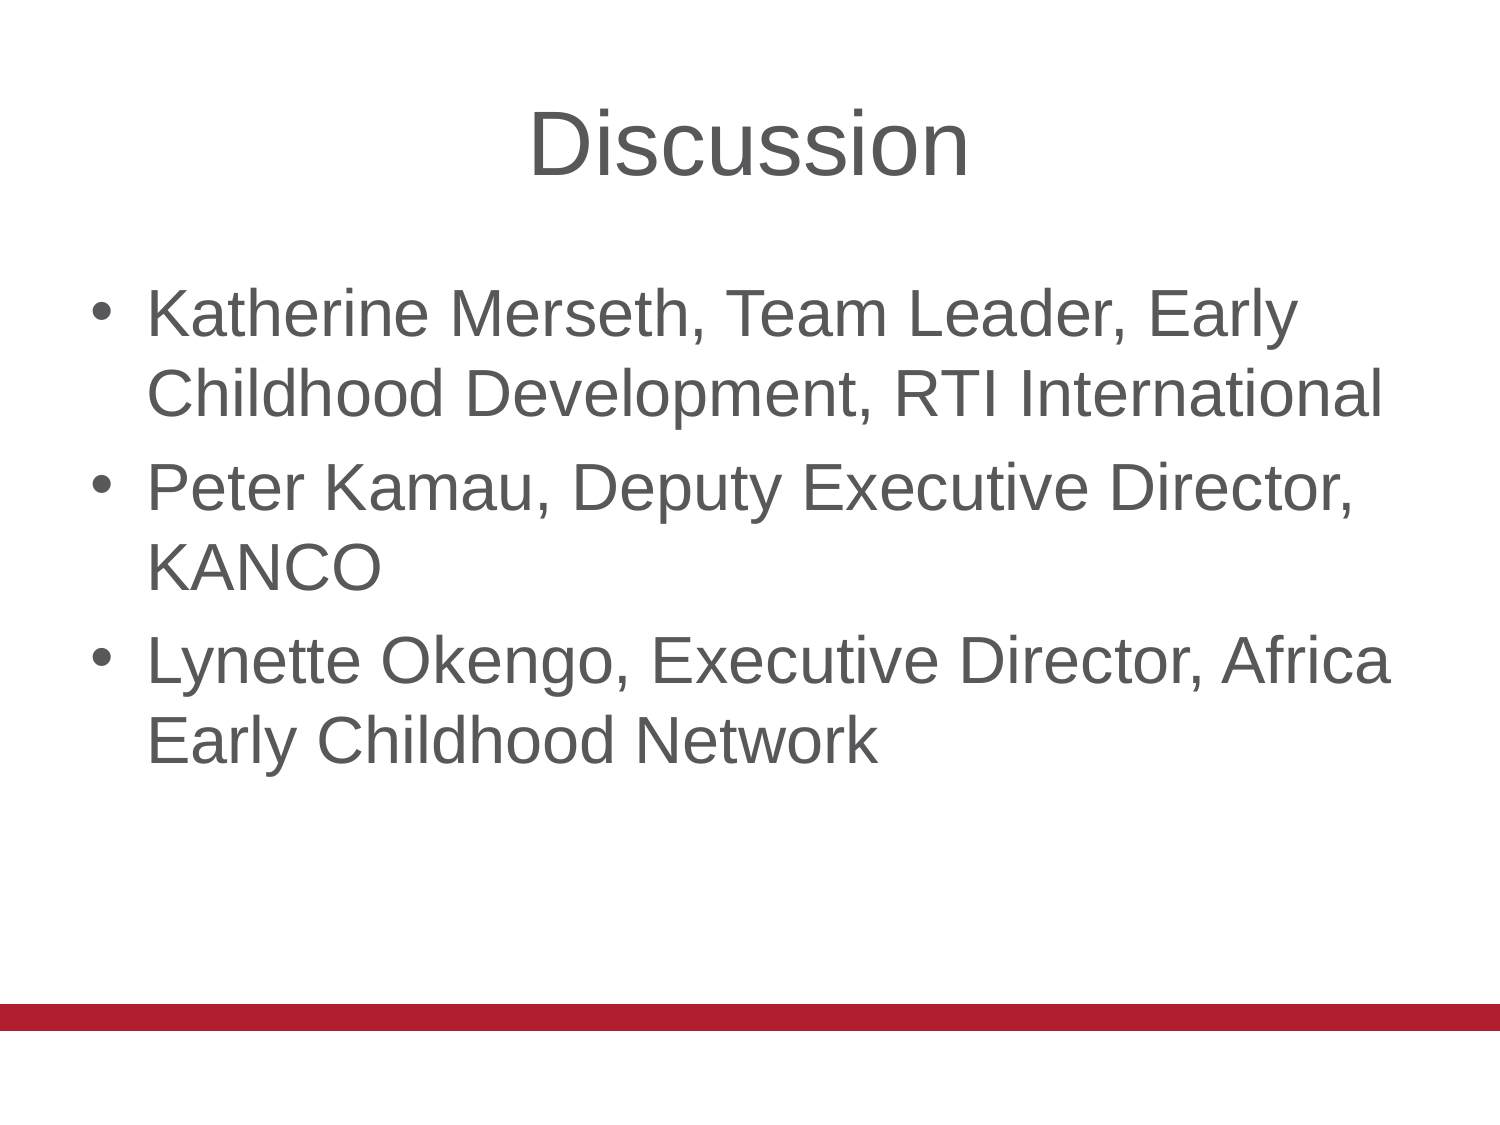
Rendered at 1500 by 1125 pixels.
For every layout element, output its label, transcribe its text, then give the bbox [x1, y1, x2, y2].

title Discussion [75, 45, 1425, 233]
picture [0, 1004, 1500, 1031]
list Katherine Merseth, Team Leader, Early Childhood Development, RTI International Peter Kamau, Deputy Executive Director, KANCO Lynette Okengo, Executive Director, Africa Early Childhood Network [75, 262, 1425, 1005]
